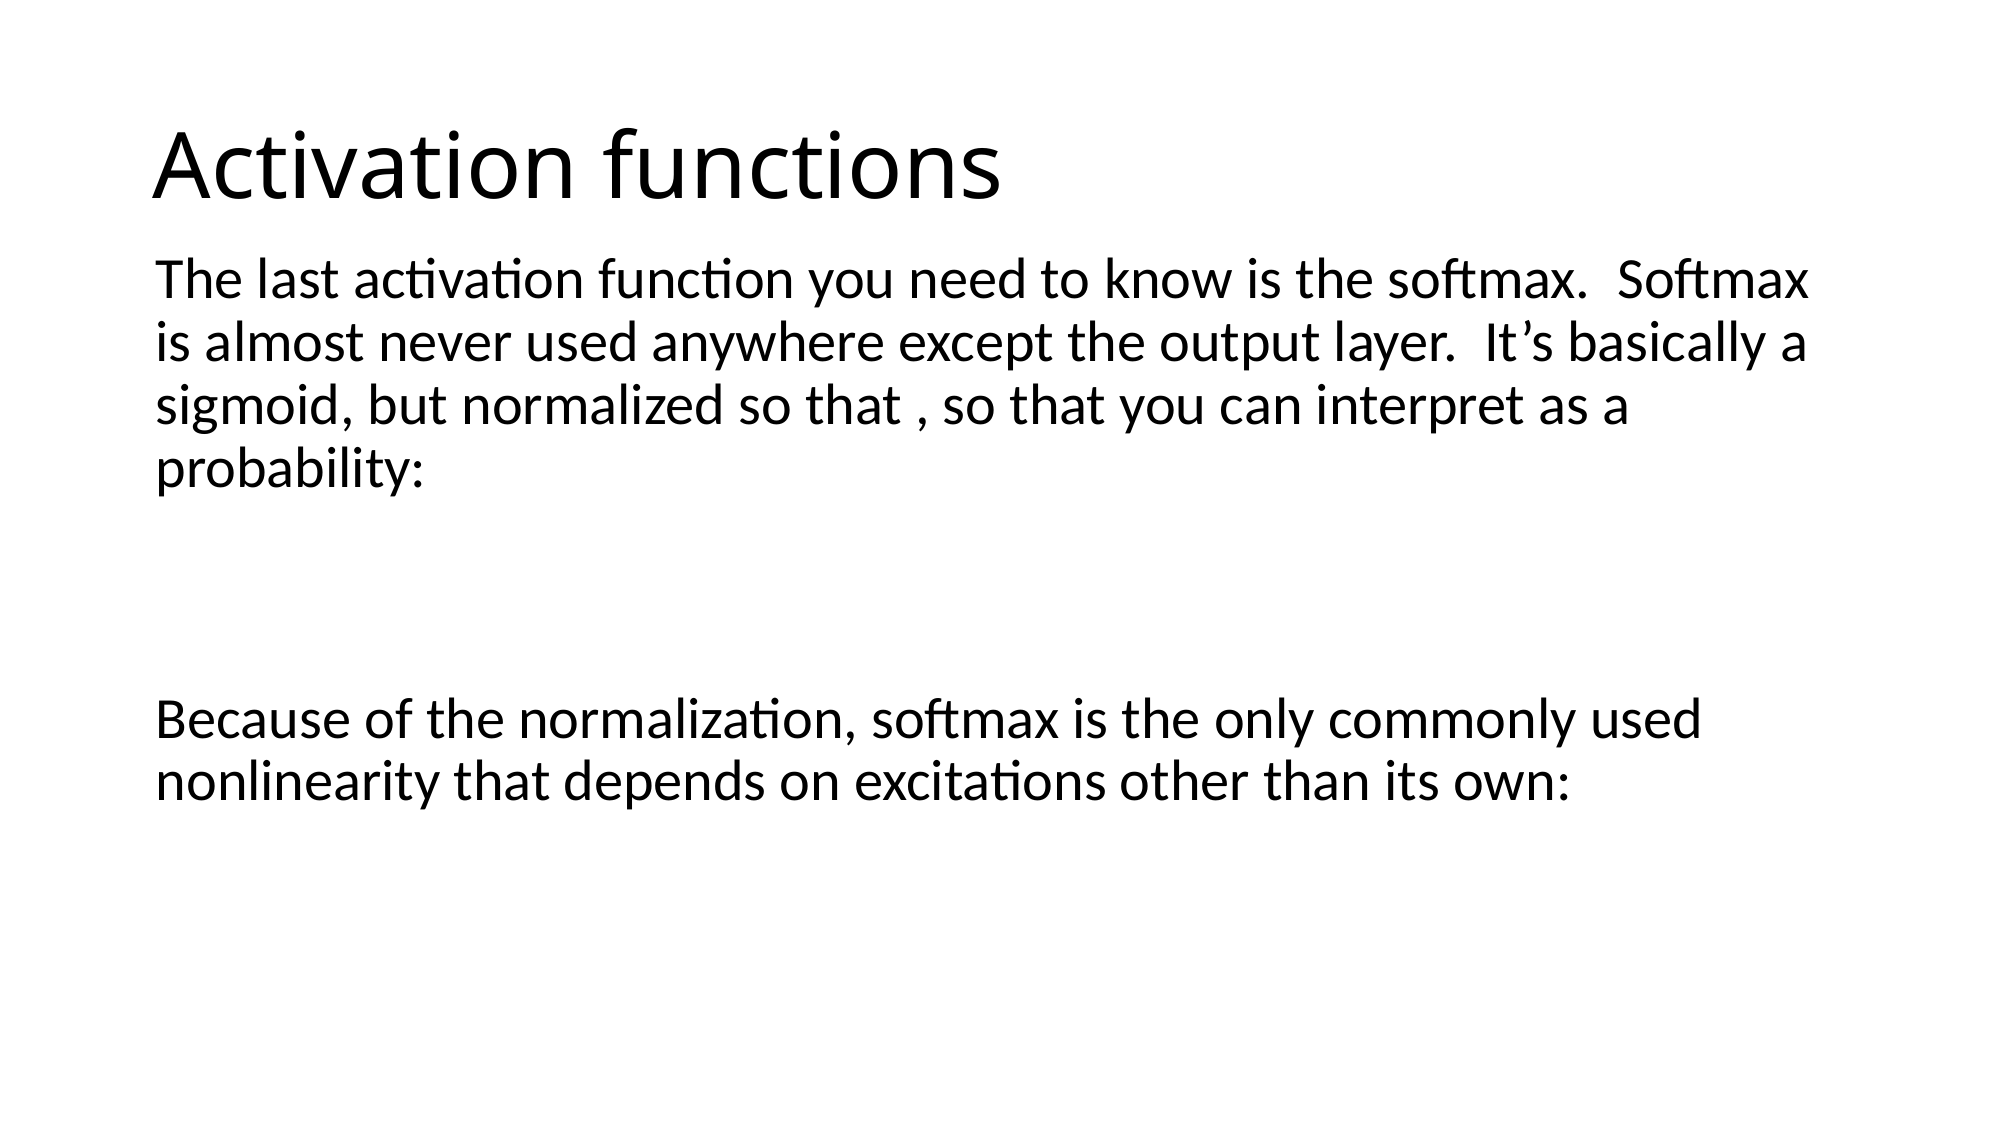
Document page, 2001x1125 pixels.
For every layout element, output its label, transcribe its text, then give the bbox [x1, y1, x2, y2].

title Activation functions [137, 59, 1863, 278]
